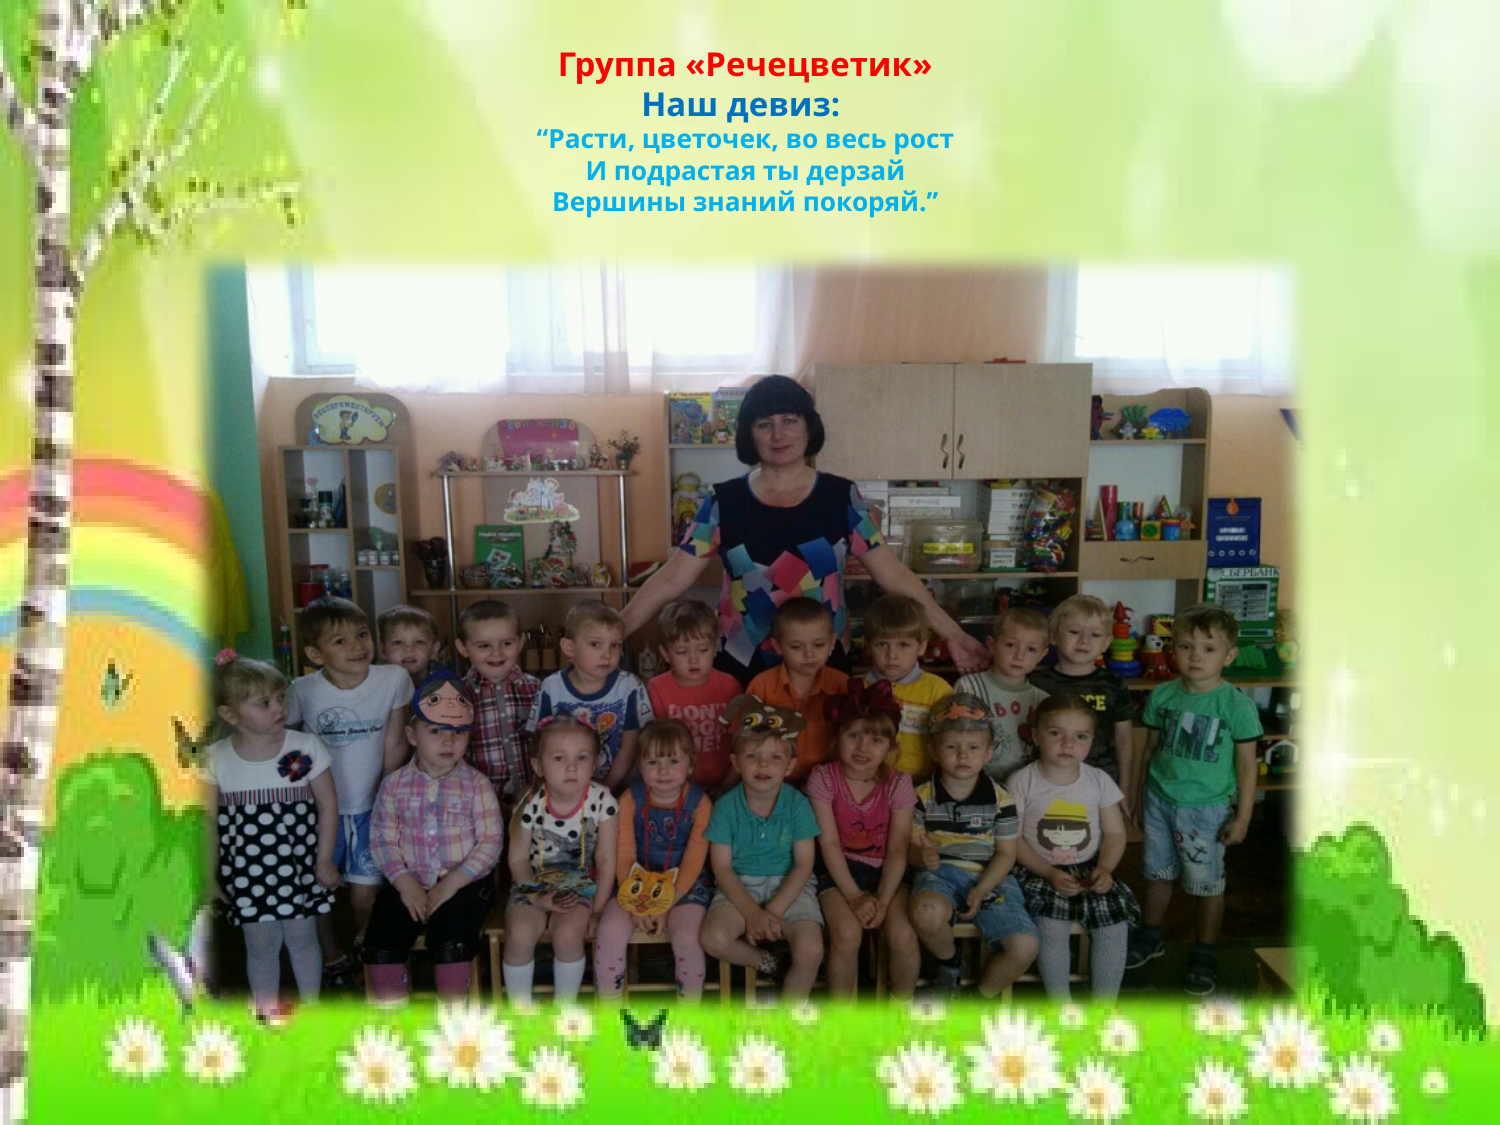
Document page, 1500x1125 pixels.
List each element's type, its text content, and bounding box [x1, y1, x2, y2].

picture [0, 0, 1500, 1125]
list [187, 245, 1313, 1020]
title Группа «Речецветик» Наш девиз: “Расти, цветочек, во весь рост И подрастая ты дерзай Вершины знаний покоряй.” [70, 35, 1421, 305]
